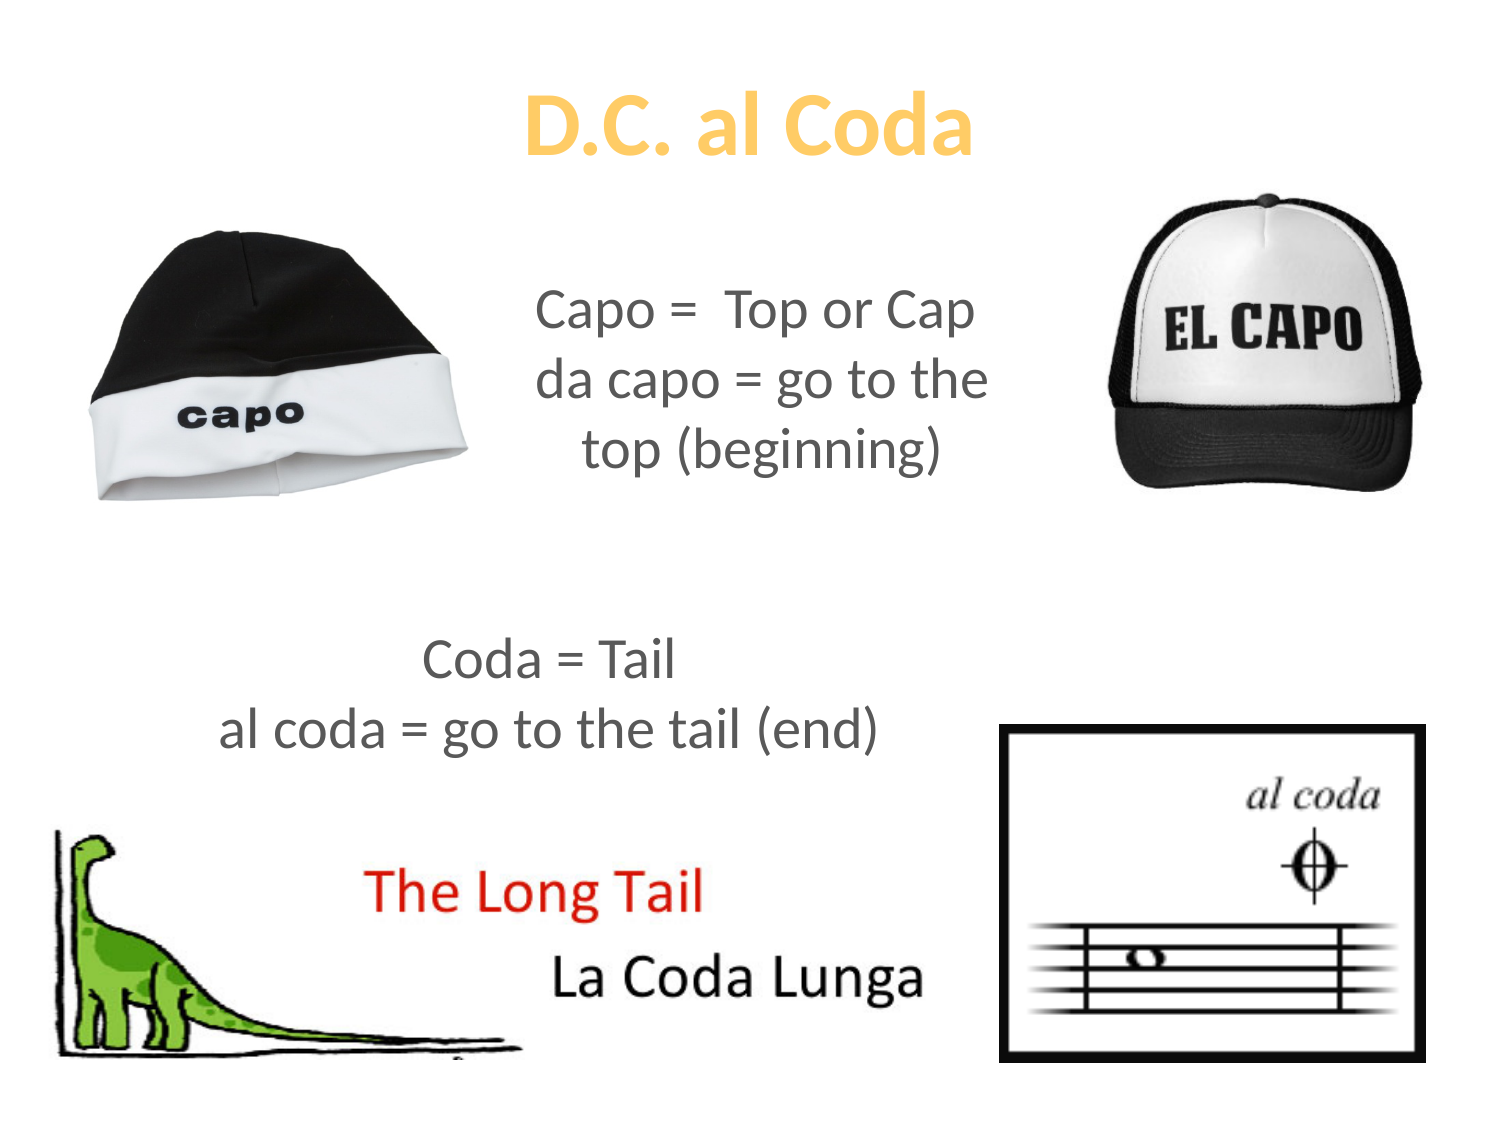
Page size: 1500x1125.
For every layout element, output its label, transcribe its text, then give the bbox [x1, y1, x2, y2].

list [999, 724, 1426, 1063]
title D.C. al Coda [75, 24, 1425, 213]
picture [1087, 162, 1441, 516]
text_box Capo = Top or Cap da capo = go to the top (beginning) [499, 262, 1025, 488]
picture [37, 824, 952, 1060]
text_box Coda = Tail al coda = go to the tail (end) [174, 612, 925, 768]
picture [87, 174, 469, 557]
